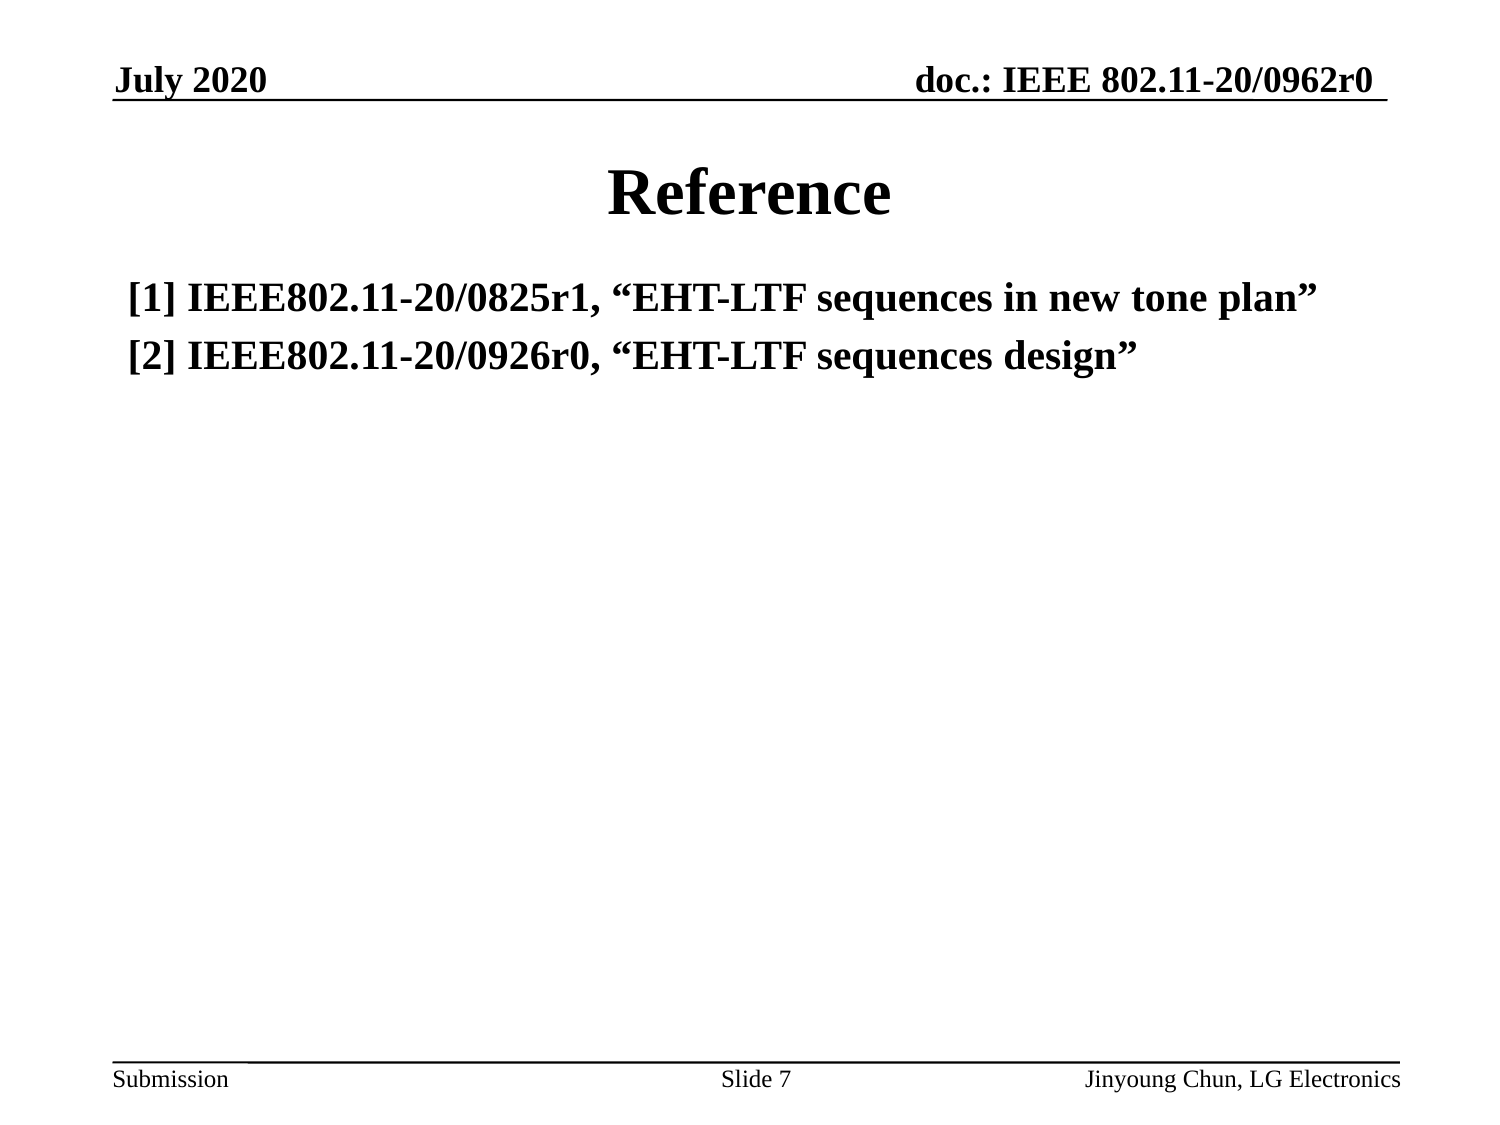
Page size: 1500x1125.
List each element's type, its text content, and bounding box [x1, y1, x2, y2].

list [1] IEEE802.11-20/0825r1, “EHT-LTF sequences in new tone plan” [2] IEEE802.11-20/0926r0, “EHT-LTF sequences design” [112, 262, 1388, 1000]
slide_number Slide 7 [712, 1061, 800, 1093]
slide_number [114, 54, 270, 101]
title Reference [112, 112, 1388, 262]
footer Jinyoung Chun, LG Electronics [1081, 1061, 1402, 1093]
